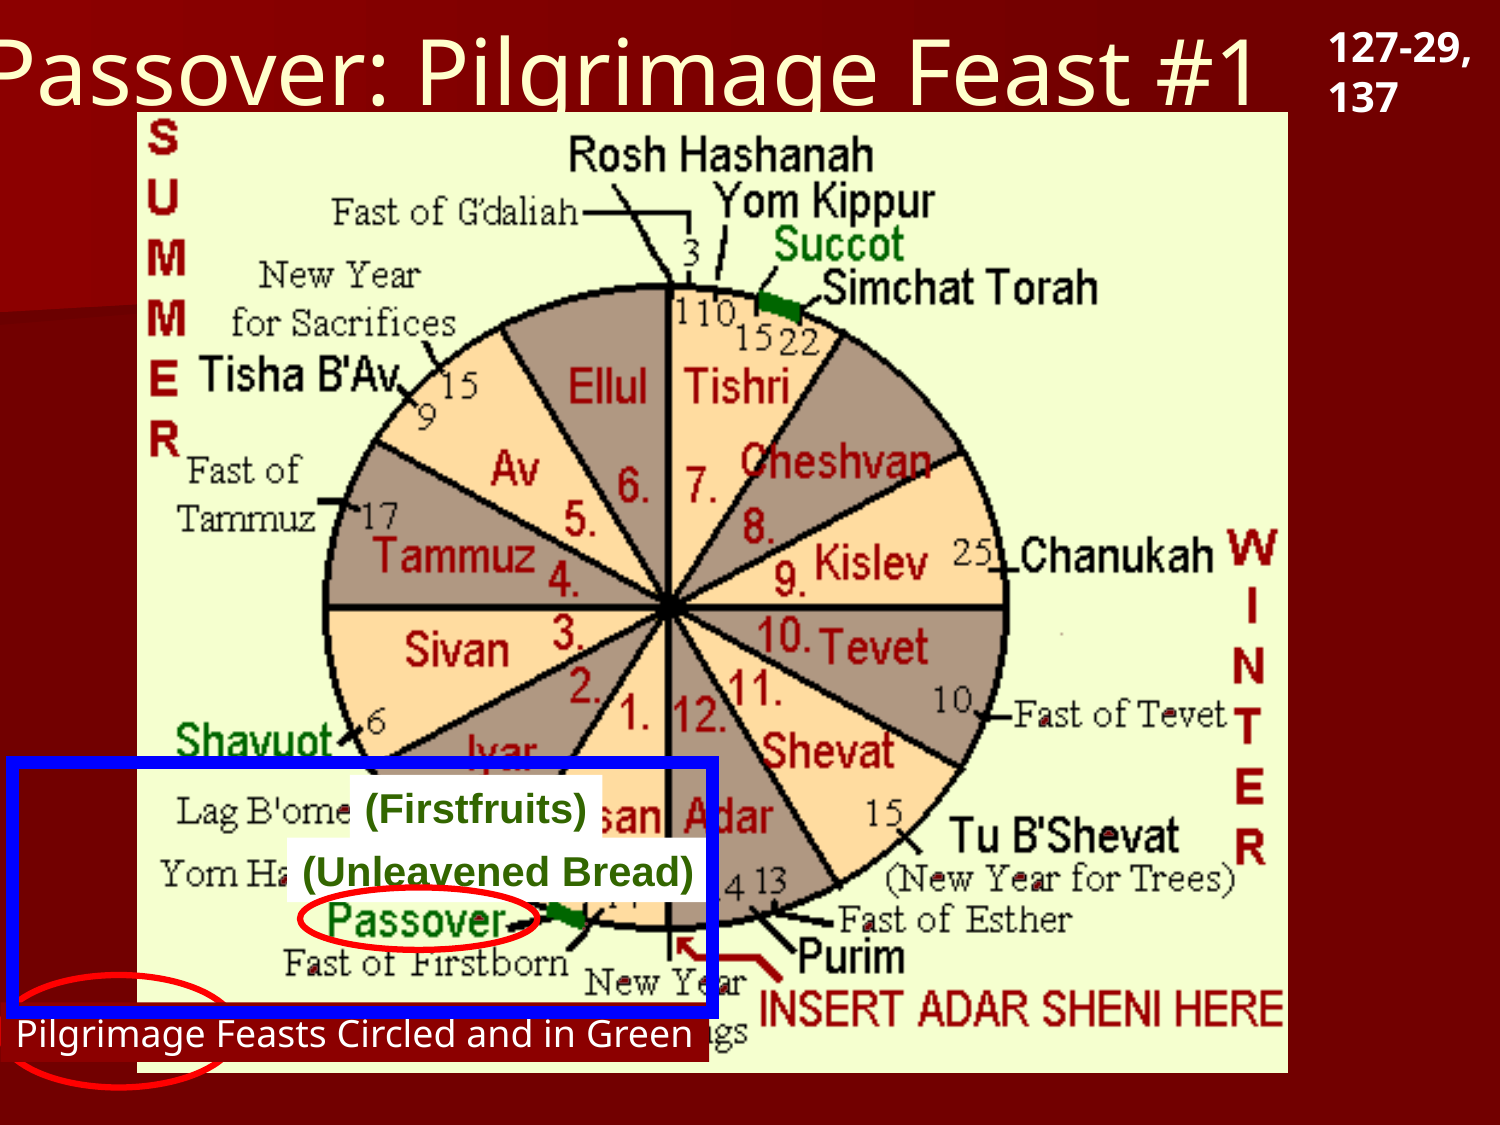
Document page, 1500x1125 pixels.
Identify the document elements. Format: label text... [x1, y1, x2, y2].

text_box Pilgrimage Feasts Circled and in Green [0, 1002, 132, 1062]
title Passover: Pilgrimage Feast #1 [0, 0, 1301, 163]
text_box [19, 1062, 170, 1088]
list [137, 112, 1288, 1073]
text_box 127-29, 137 [1312, 13, 1500, 129]
text_box [12, 762, 132, 1013]
